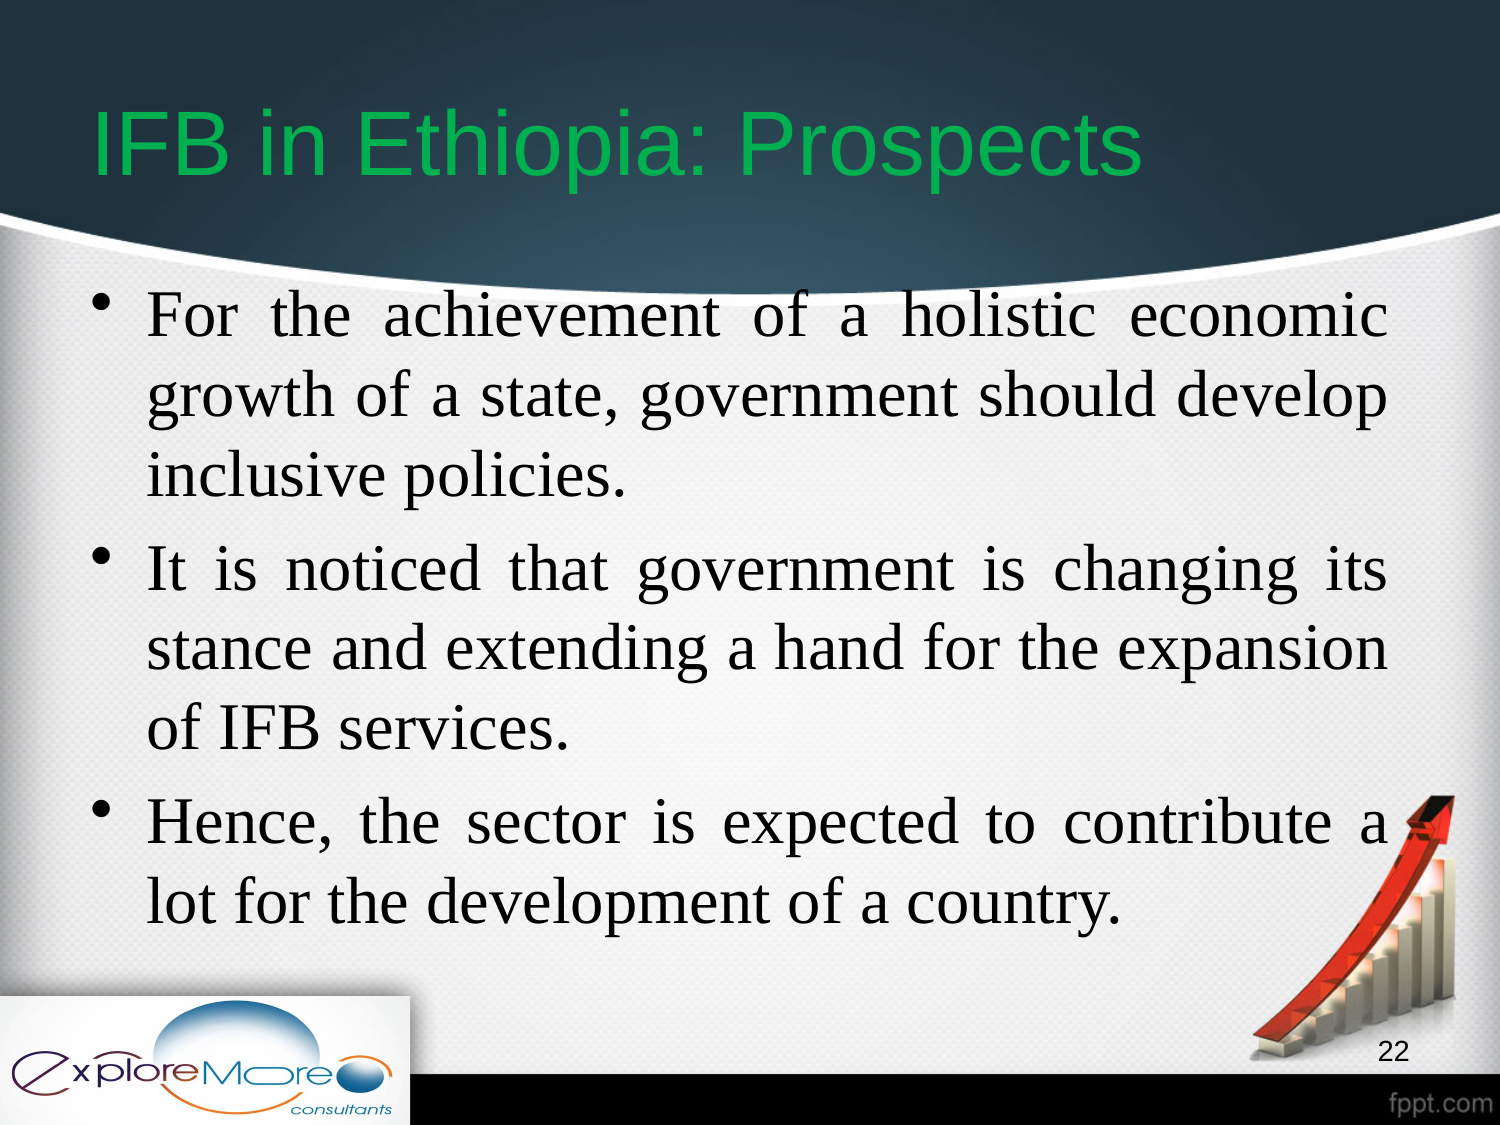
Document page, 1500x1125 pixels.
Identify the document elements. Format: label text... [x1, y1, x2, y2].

picture [0, 0, 1500, 1125]
title IFB in Ethiopia: Prospects [74, 44, 1426, 233]
slide_number 22 [1074, 1024, 1426, 1103]
list For the achievement of a holistic economic growth of a state, government should develop inclusive policies. It is noticed that government is changing its stance and extending a hand for the expansion of IFB services. Hence, the sector is expected to contribute a lot for the development of a country. [74, 262, 1407, 1006]
